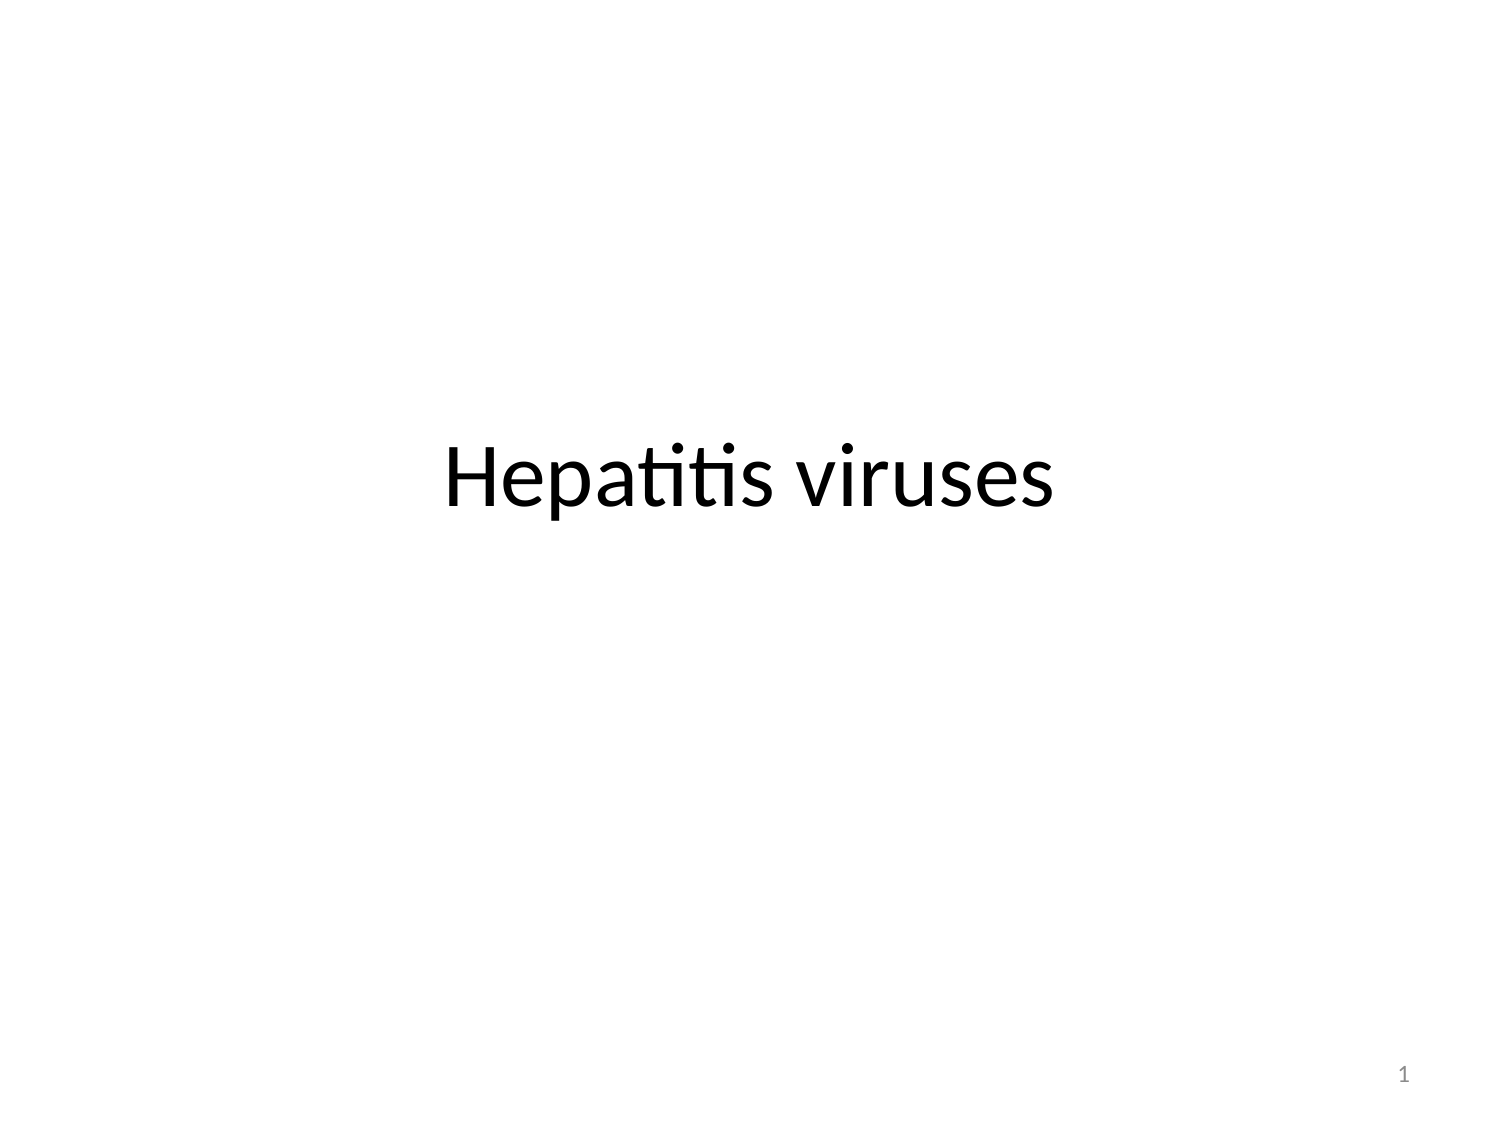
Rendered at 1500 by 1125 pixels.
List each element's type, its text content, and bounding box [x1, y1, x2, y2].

title Hepatitis viruses [112, 349, 1388, 591]
slide_number 1 [1074, 1042, 1425, 1103]
